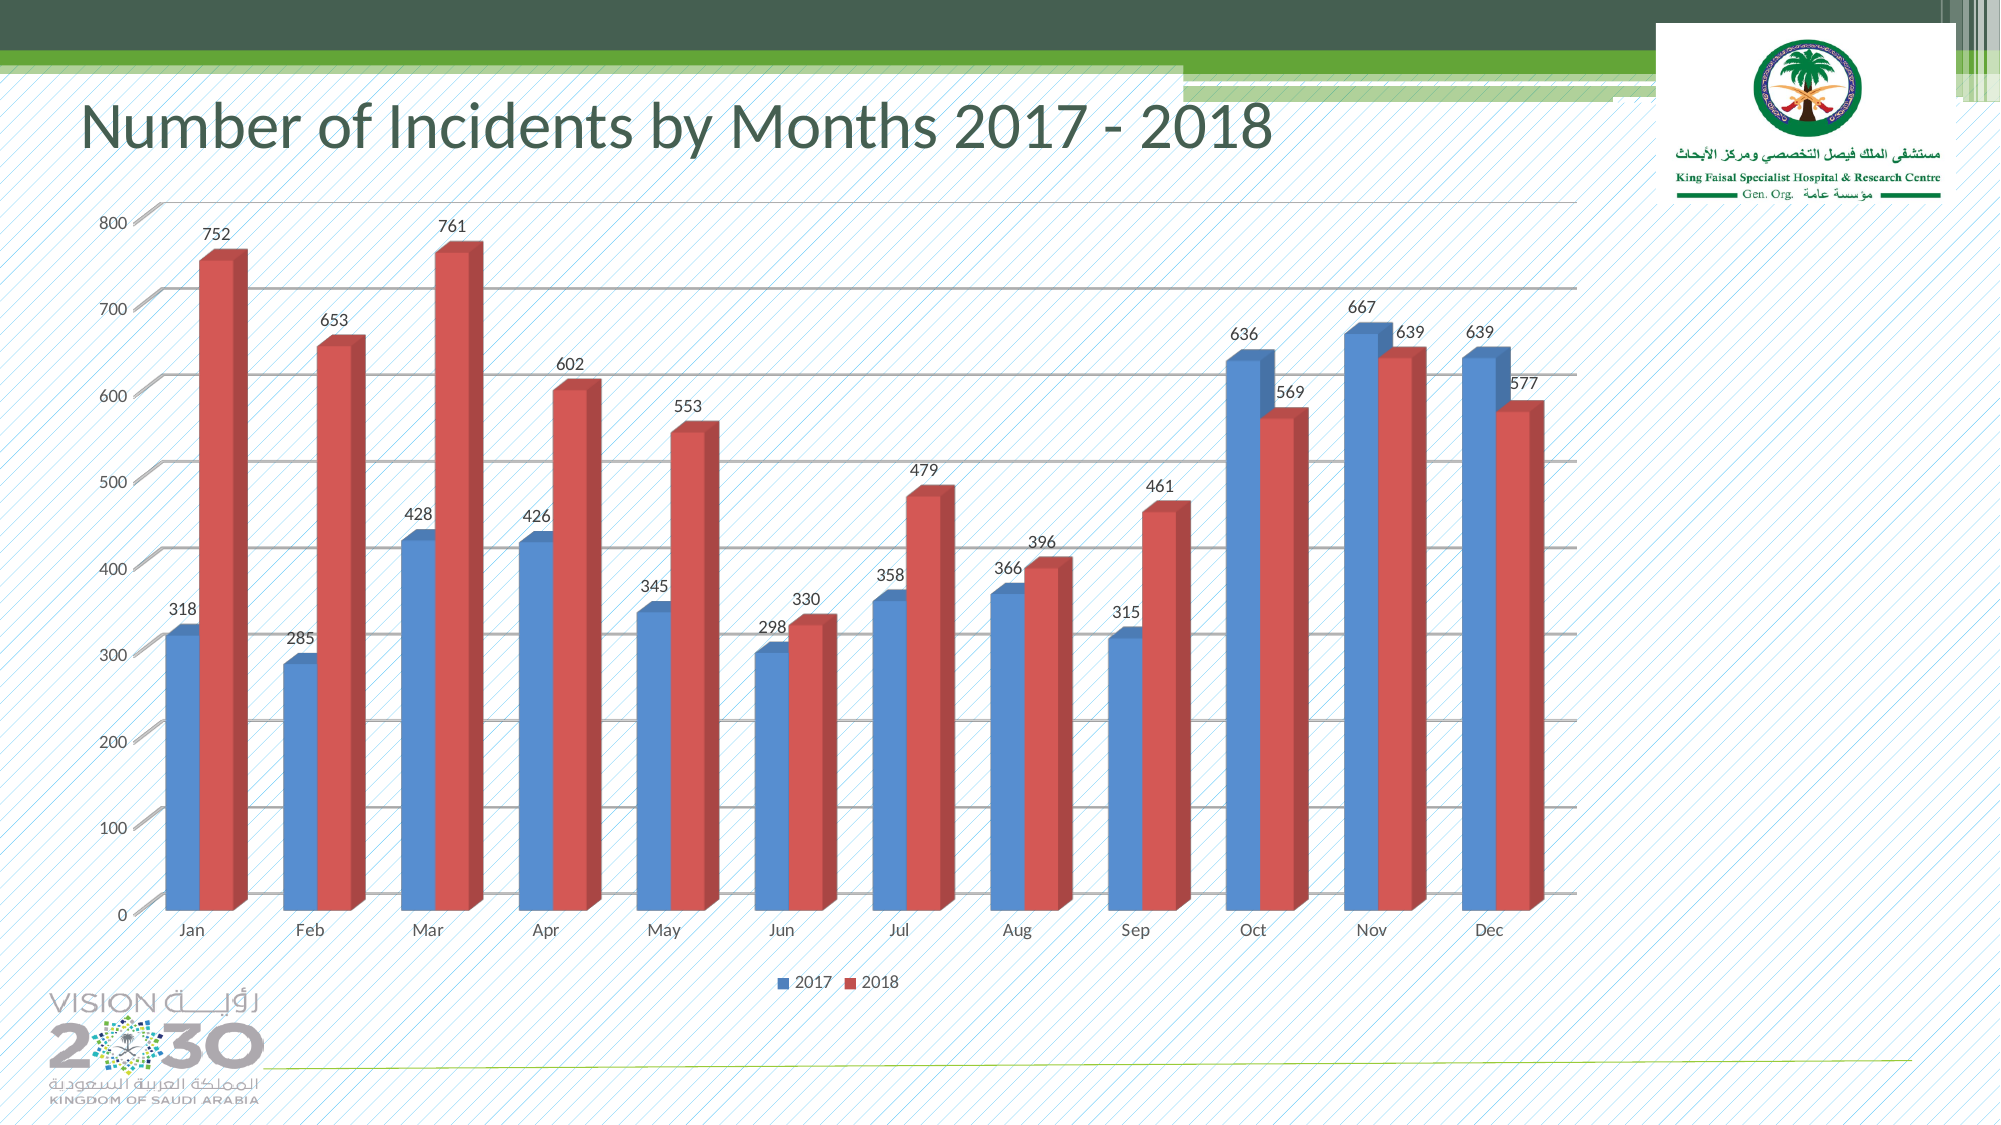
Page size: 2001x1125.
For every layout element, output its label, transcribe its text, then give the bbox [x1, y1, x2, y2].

picture [49, 1000, 264, 1104]
title Number of Incidents by Months 2017 - 2018 [65, 74, 1771, 264]
picture [1655, 23, 1956, 204]
chart [45, 185, 1632, 1000]
